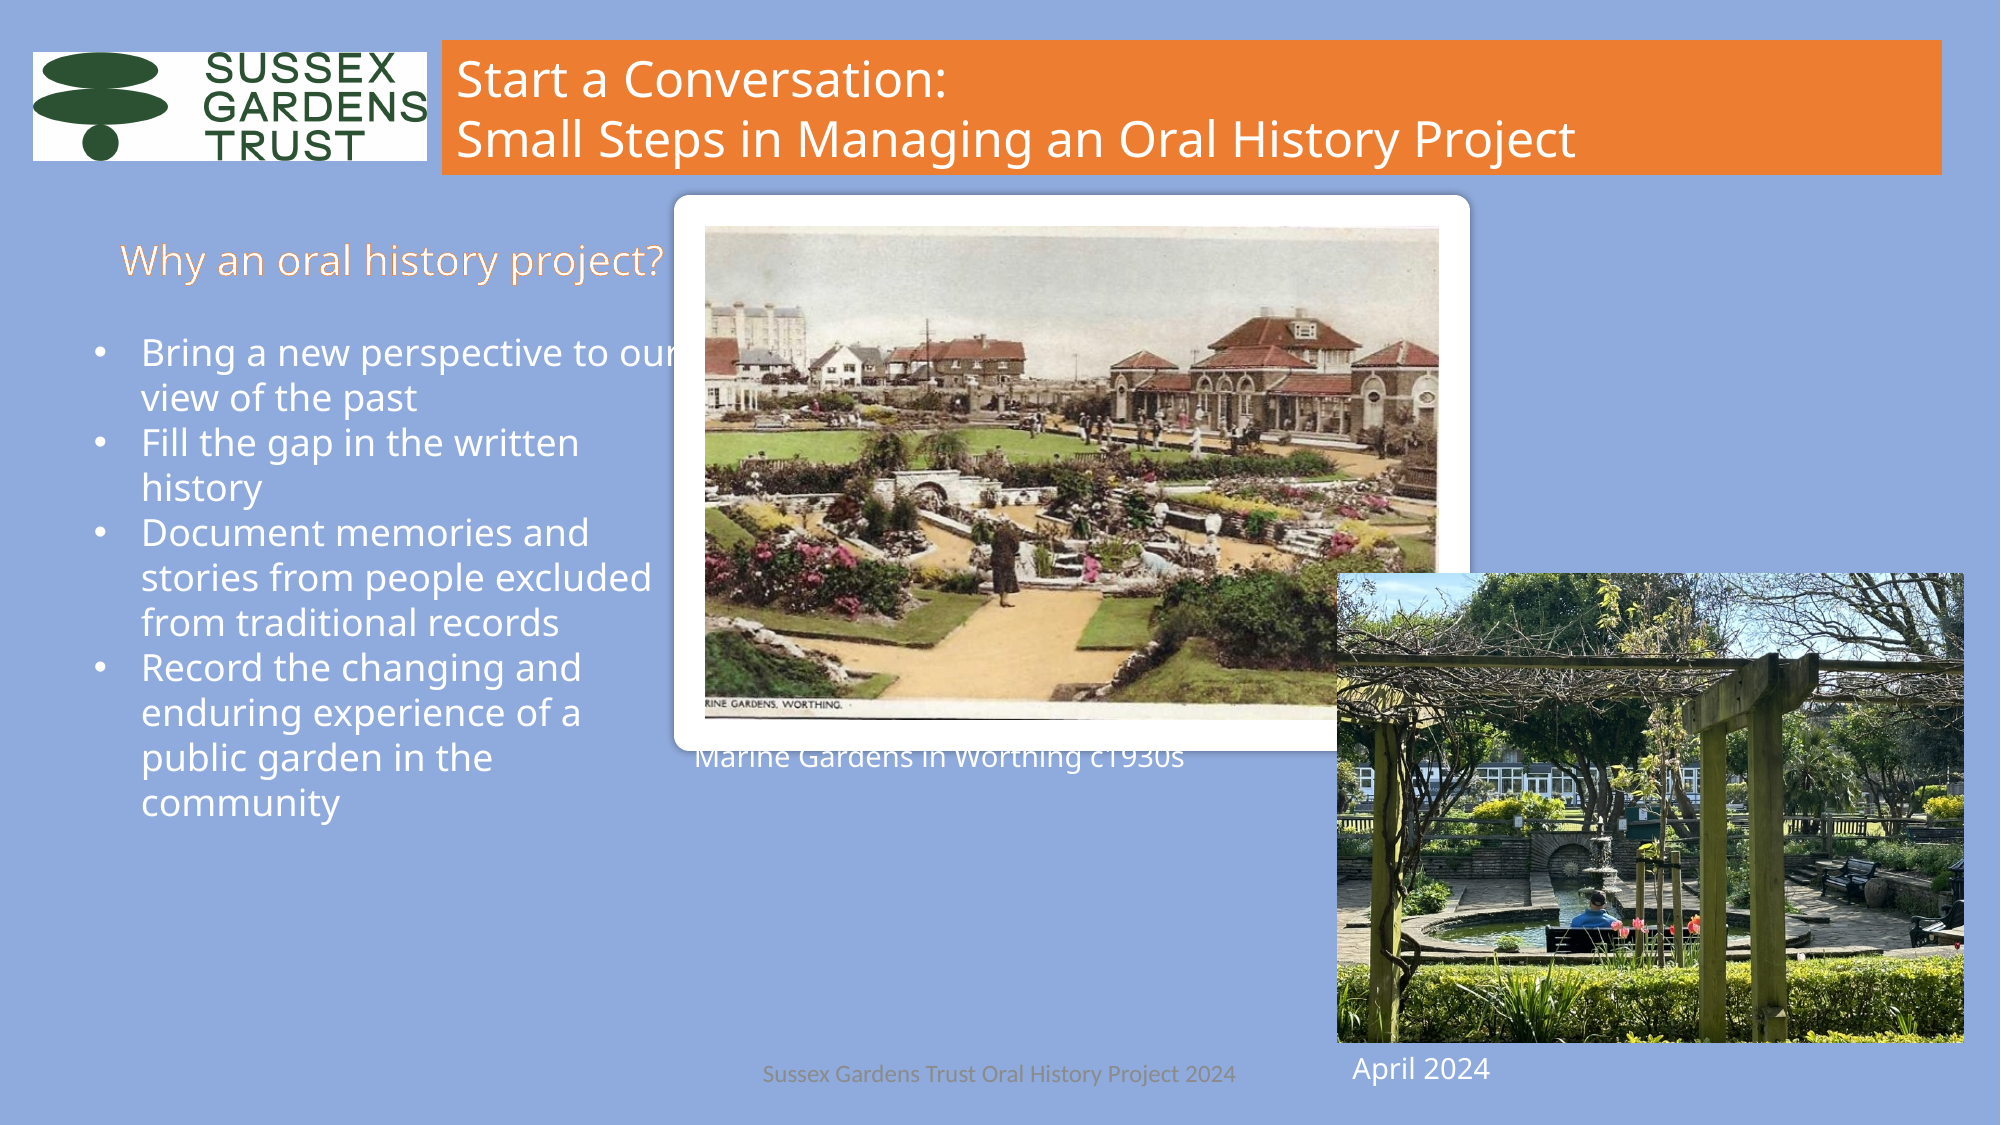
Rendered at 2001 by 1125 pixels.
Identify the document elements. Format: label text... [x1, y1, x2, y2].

picture [33, 52, 427, 161]
footer Sussex Gardens Trust Oral History Project 2024 [662, 1042, 1338, 1103]
text_box Marine Gardens in Worthing c1930s [679, 730, 1337, 781]
text_box April 2024 [1337, 1043, 1866, 1093]
text_box Start a Conversation: Small Steps in Managing an Oral History Project [442, 40, 1942, 175]
text_box Why an oral history project? Bring a new perspective to our view of the past Fill the gap in the written history Document memories and stories from people excluded from traditional records Record the changing and enduring experience of a public garden in the community [79, 226, 705, 832]
picture [704, 226, 1964, 1043]
